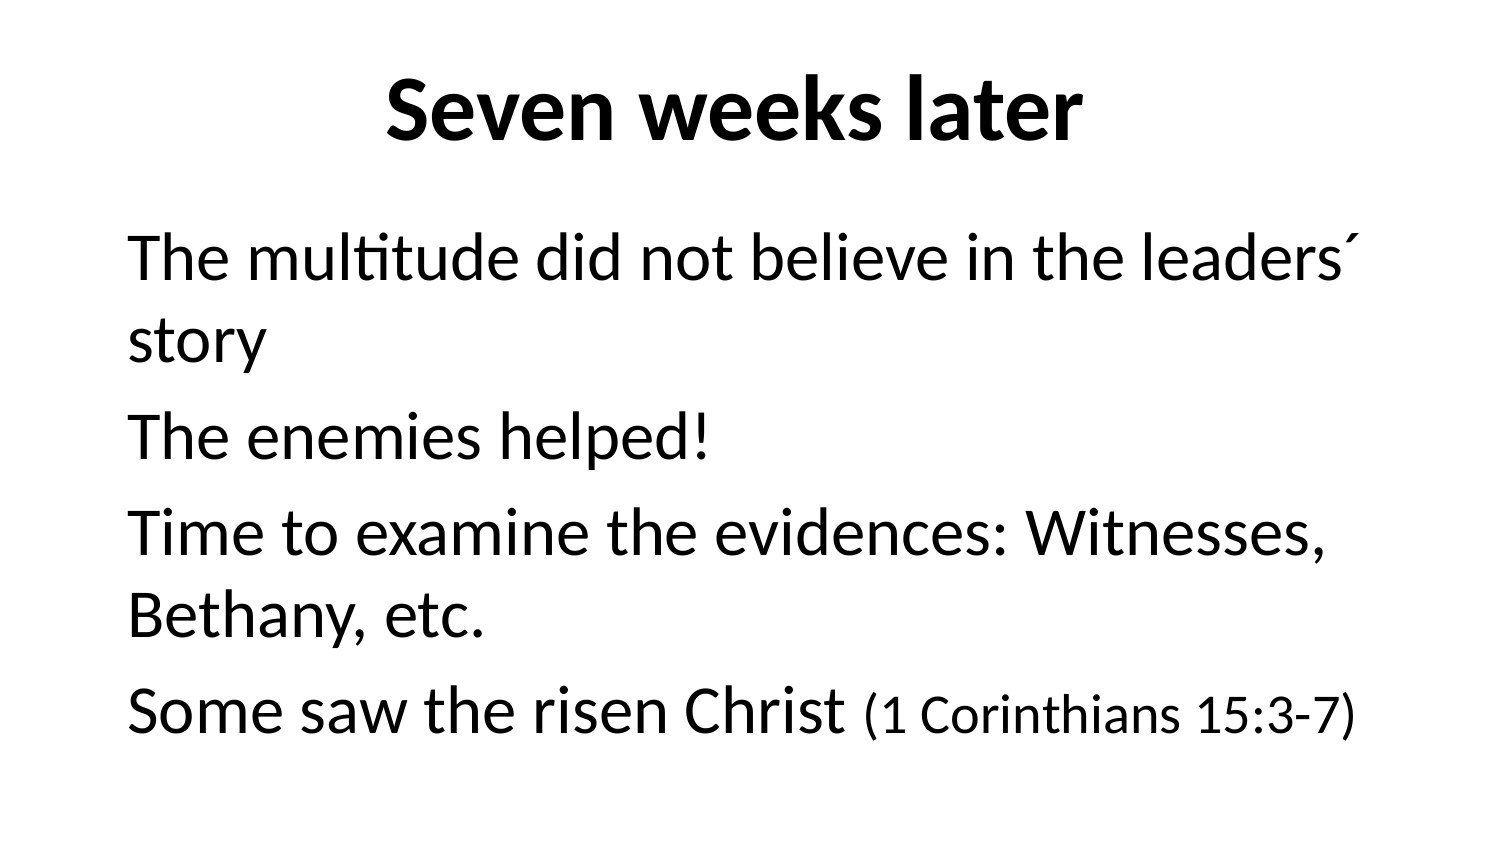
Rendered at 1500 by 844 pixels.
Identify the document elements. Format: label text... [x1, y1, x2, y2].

title Seven weeks later [84, 21, 1387, 185]
list The multitude did not believe in the leaders´ story The enemies helped! Time to examine the evidences: Witnesses, Bethany, etc. Some saw the risen Christ (1 Corinthians 15:3-7) [112, 204, 1387, 828]
